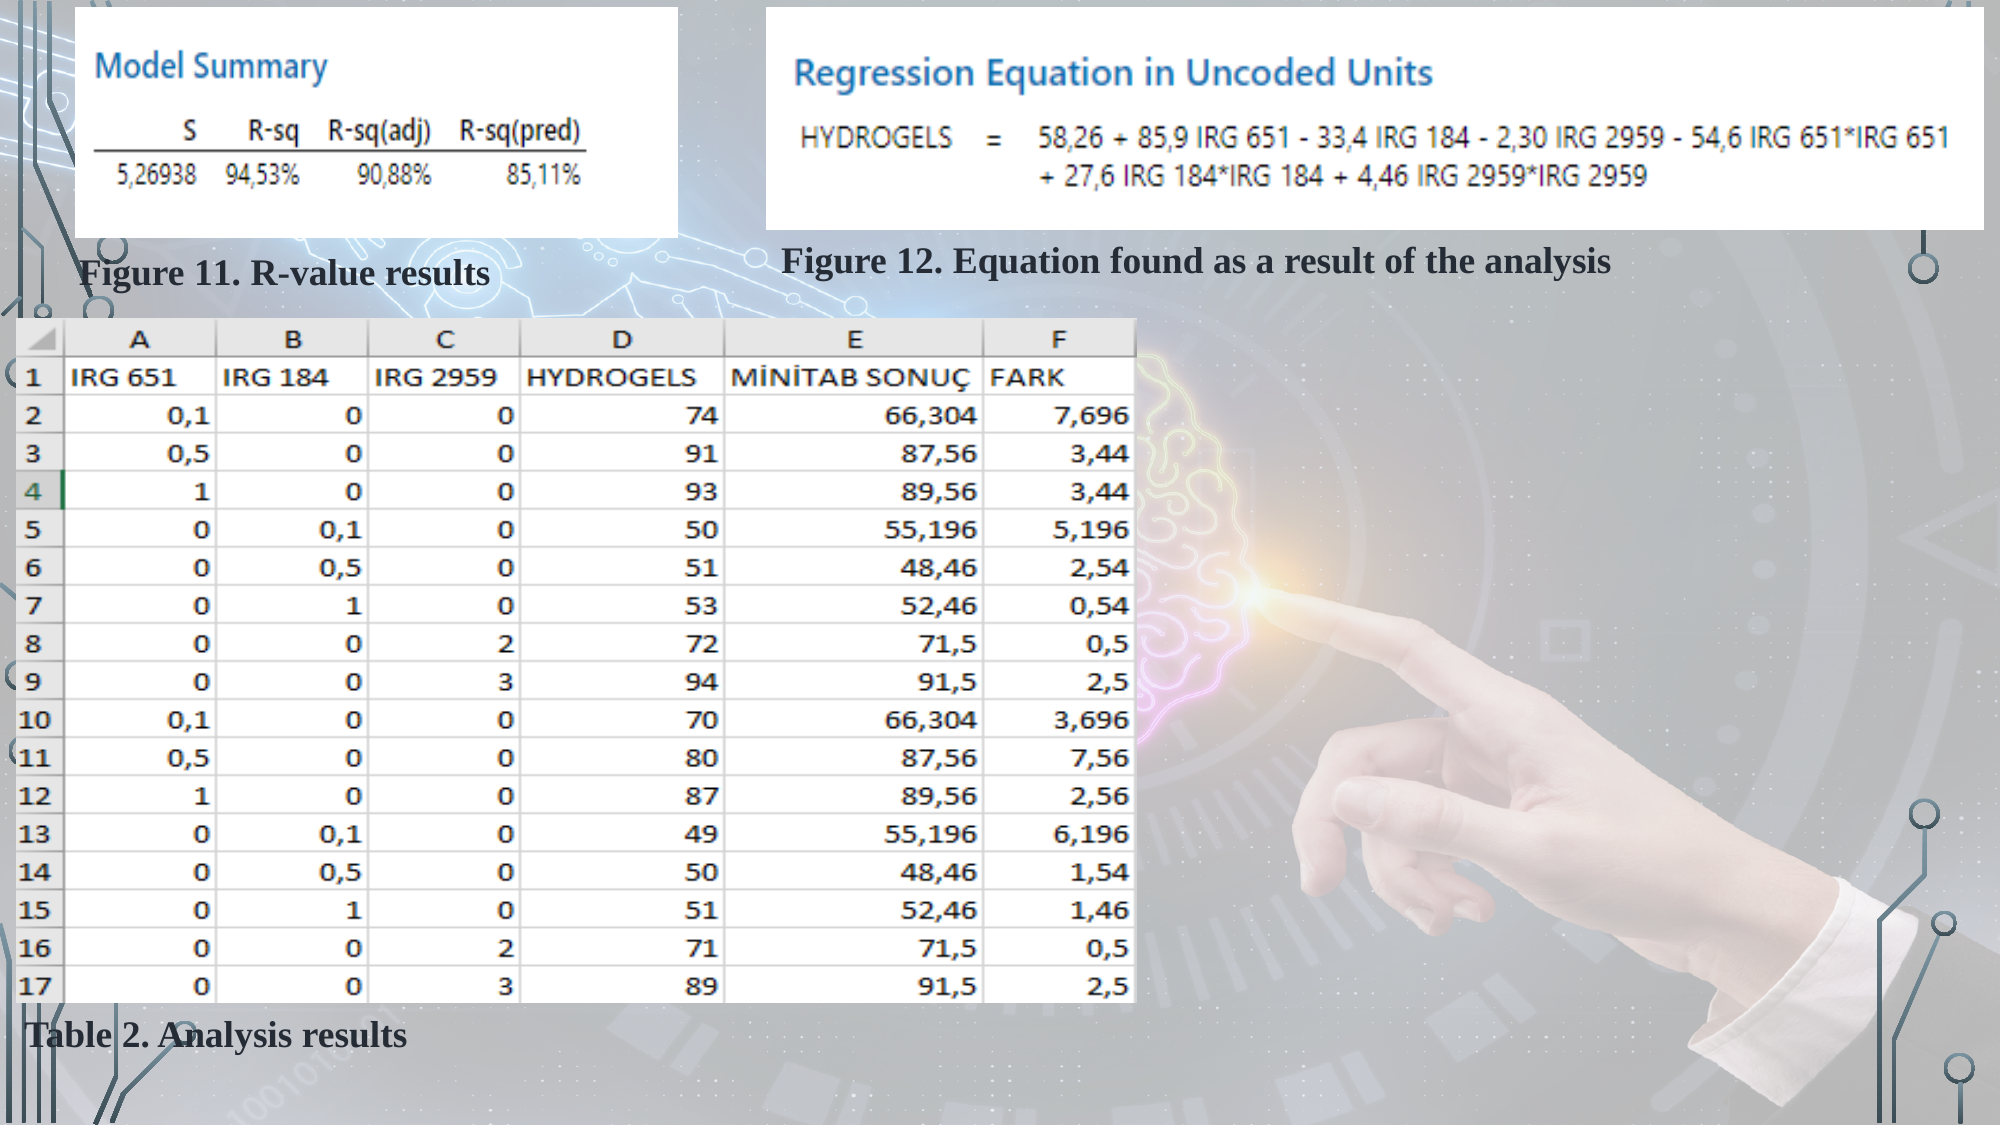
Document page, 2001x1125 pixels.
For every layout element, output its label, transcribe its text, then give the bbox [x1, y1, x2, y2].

text_box Table 2. Analysis results [0, 1002, 1499, 1063]
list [75, 7, 678, 238]
picture [16, 318, 1137, 1003]
picture [766, 7, 1984, 230]
text_box Figure 11. R-value results [16, 217, 619, 301]
text_box Figure 12. Equation found as a result of the analysis [766, 230, 1866, 289]
